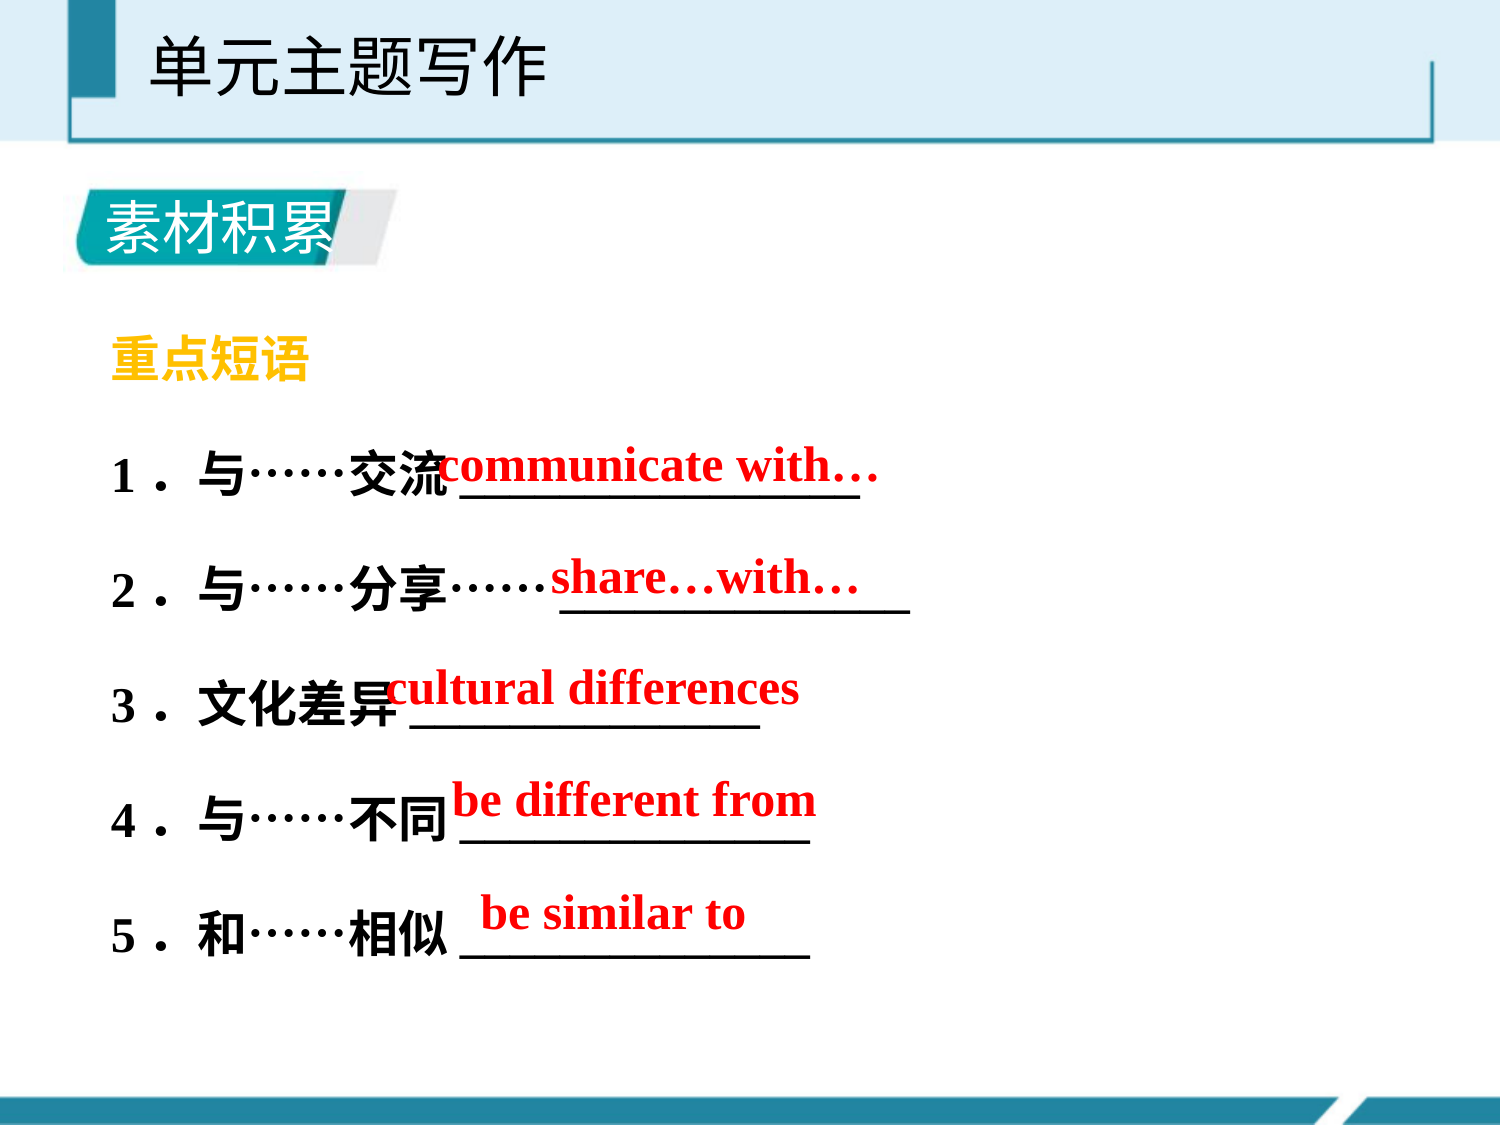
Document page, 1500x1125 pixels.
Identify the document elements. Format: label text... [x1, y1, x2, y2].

text_box share…with… [535, 536, 876, 612]
picture [0, 0, 1500, 1125]
text_box 单元主题写作 [132, 17, 564, 112]
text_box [63, 171, 429, 283]
text_box 重点短语 1．与……交流________________ 2．与……分享……______________ 3．文化差异______________ 4．与……不同______________ 5．和……相似______________ [95, 290, 1467, 970]
text_box communicate with… [422, 423, 896, 499]
text_box be different from [437, 759, 833, 834]
text_box be similar to [465, 871, 762, 947]
text_box cultural differences [370, 646, 816, 722]
